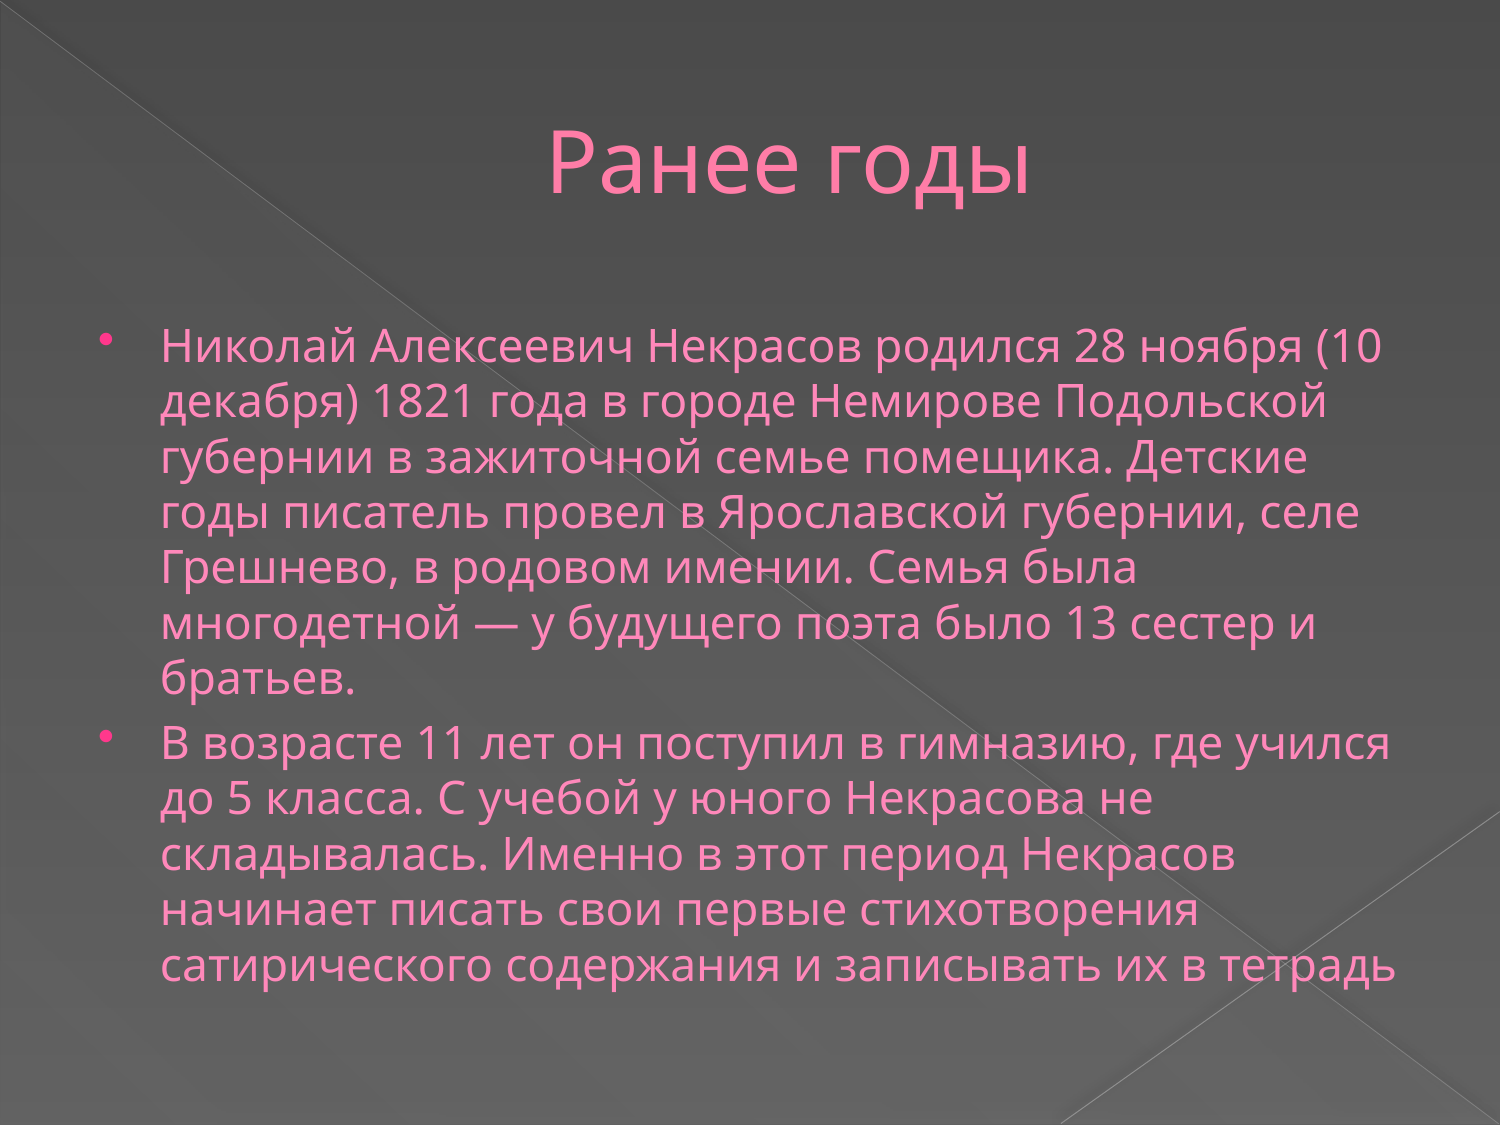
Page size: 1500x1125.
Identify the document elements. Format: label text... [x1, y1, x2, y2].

list Николай Алексеевич Некрасов родился 28 ноября (10 декабря) 1821 года в городе Немирове Подольской губернии в зажиточной семье помещика. Детские годы писатель провел в Ярославской губернии, селе Грешнево, в родовом имении. Семья была многодетной — у будущего поэта было 13 сестер и братьев. В возрасте 11 лет он поступил в гимназию, где учился до 5 класса. С учебой у юного Некрасова не складывалась. Именно в этот период Некрасов начинает писать свои первые стихотворения сатирического содержания и записывать их в тетрадь [75, 308, 1425, 1059]
title Ранее годы [75, 43, 1425, 274]
